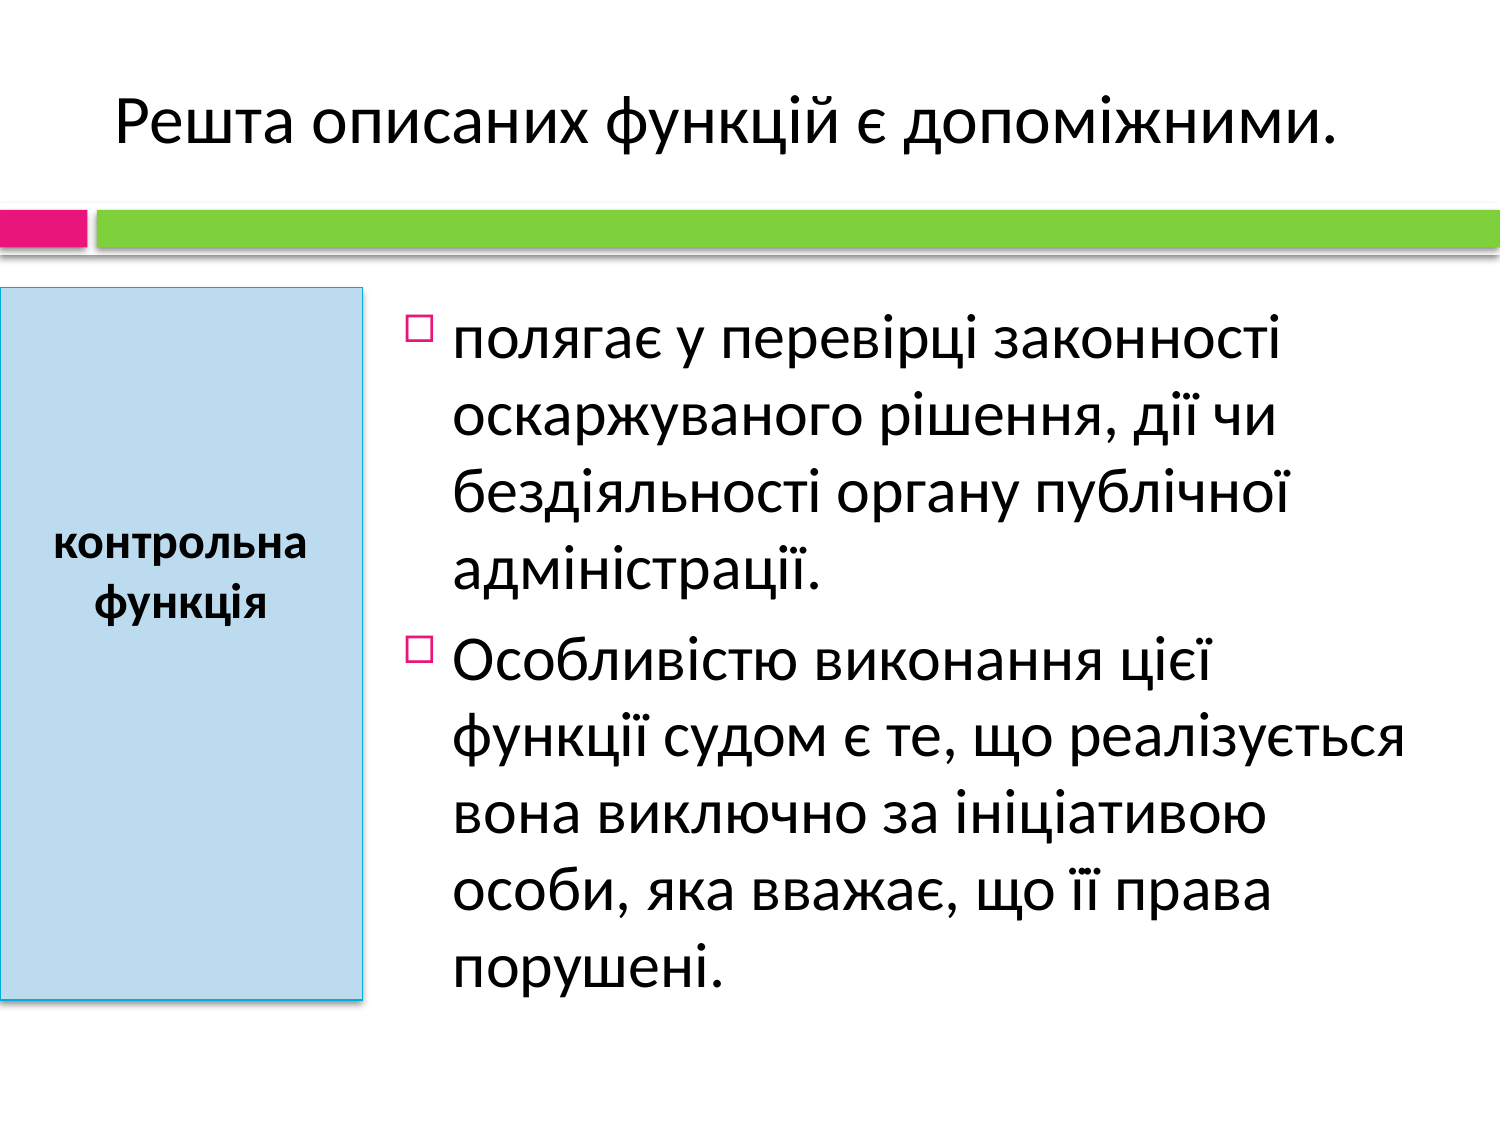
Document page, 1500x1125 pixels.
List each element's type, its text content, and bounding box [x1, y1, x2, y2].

list полягає у перевірці законності оскаржуваного рішення, дії чи бездіяльності органу публічної адміністрації. Особливістю виконання цієї функції судом є те, що реалізується вона виключно за ініціативою особи, яка вважає, що її права порушені. [387, 287, 1438, 1013]
title Решта описаних функцій є допоміжними. [99, 44, 1426, 188]
list контрольна функція [0, 287, 363, 1001]
